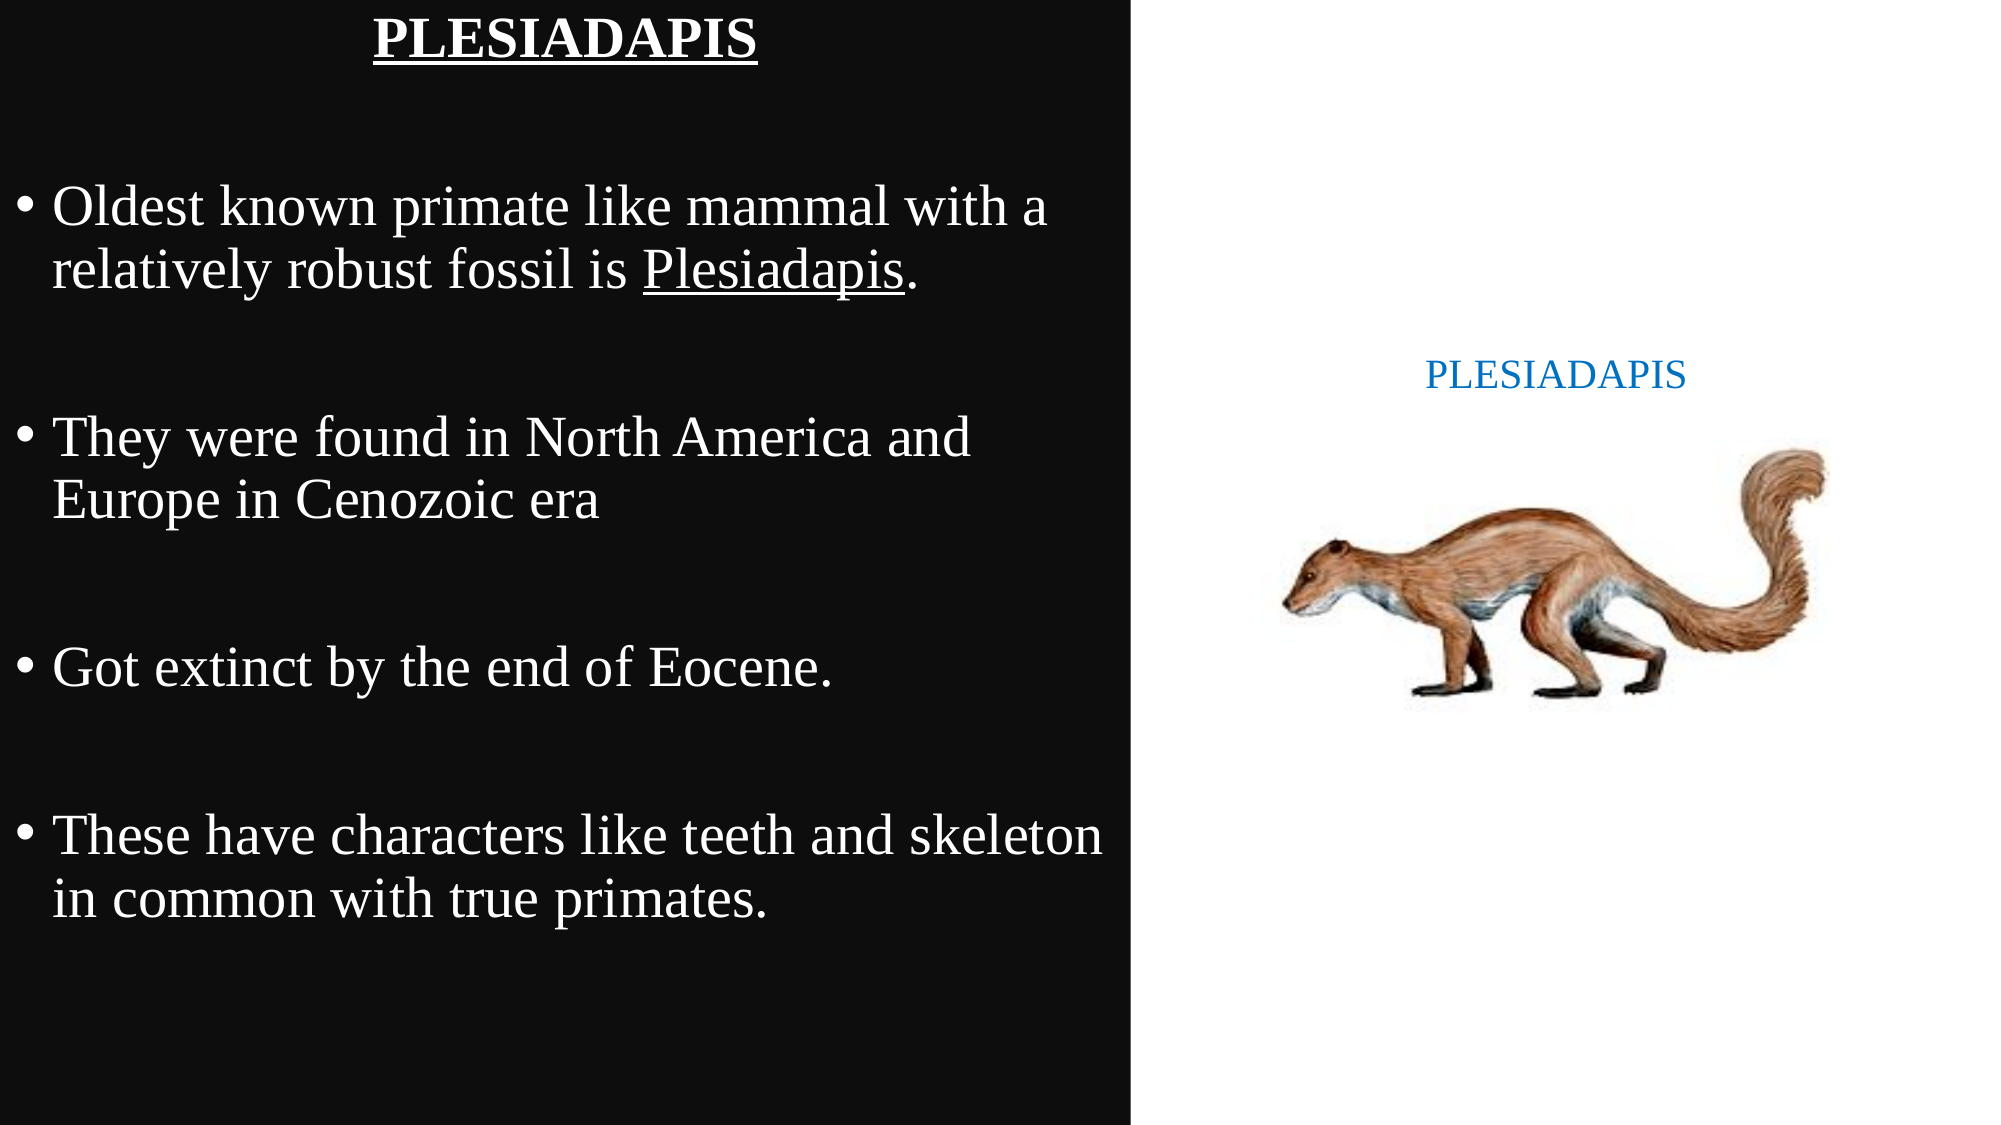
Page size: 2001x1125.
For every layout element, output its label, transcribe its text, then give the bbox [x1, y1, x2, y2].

list PLESIADAPIS Oldest known primate like mammal with a relatively robust fossil is Plesiadapis. They were found in North America and Europe in Cenozoic era Got extinct by the end of Eocene. These have characters like teeth and skeleton in common with true primates. [0, 0, 1131, 1125]
picture [1259, 438, 1830, 736]
text_box PLESIADAPIS [1366, 339, 1747, 404]
